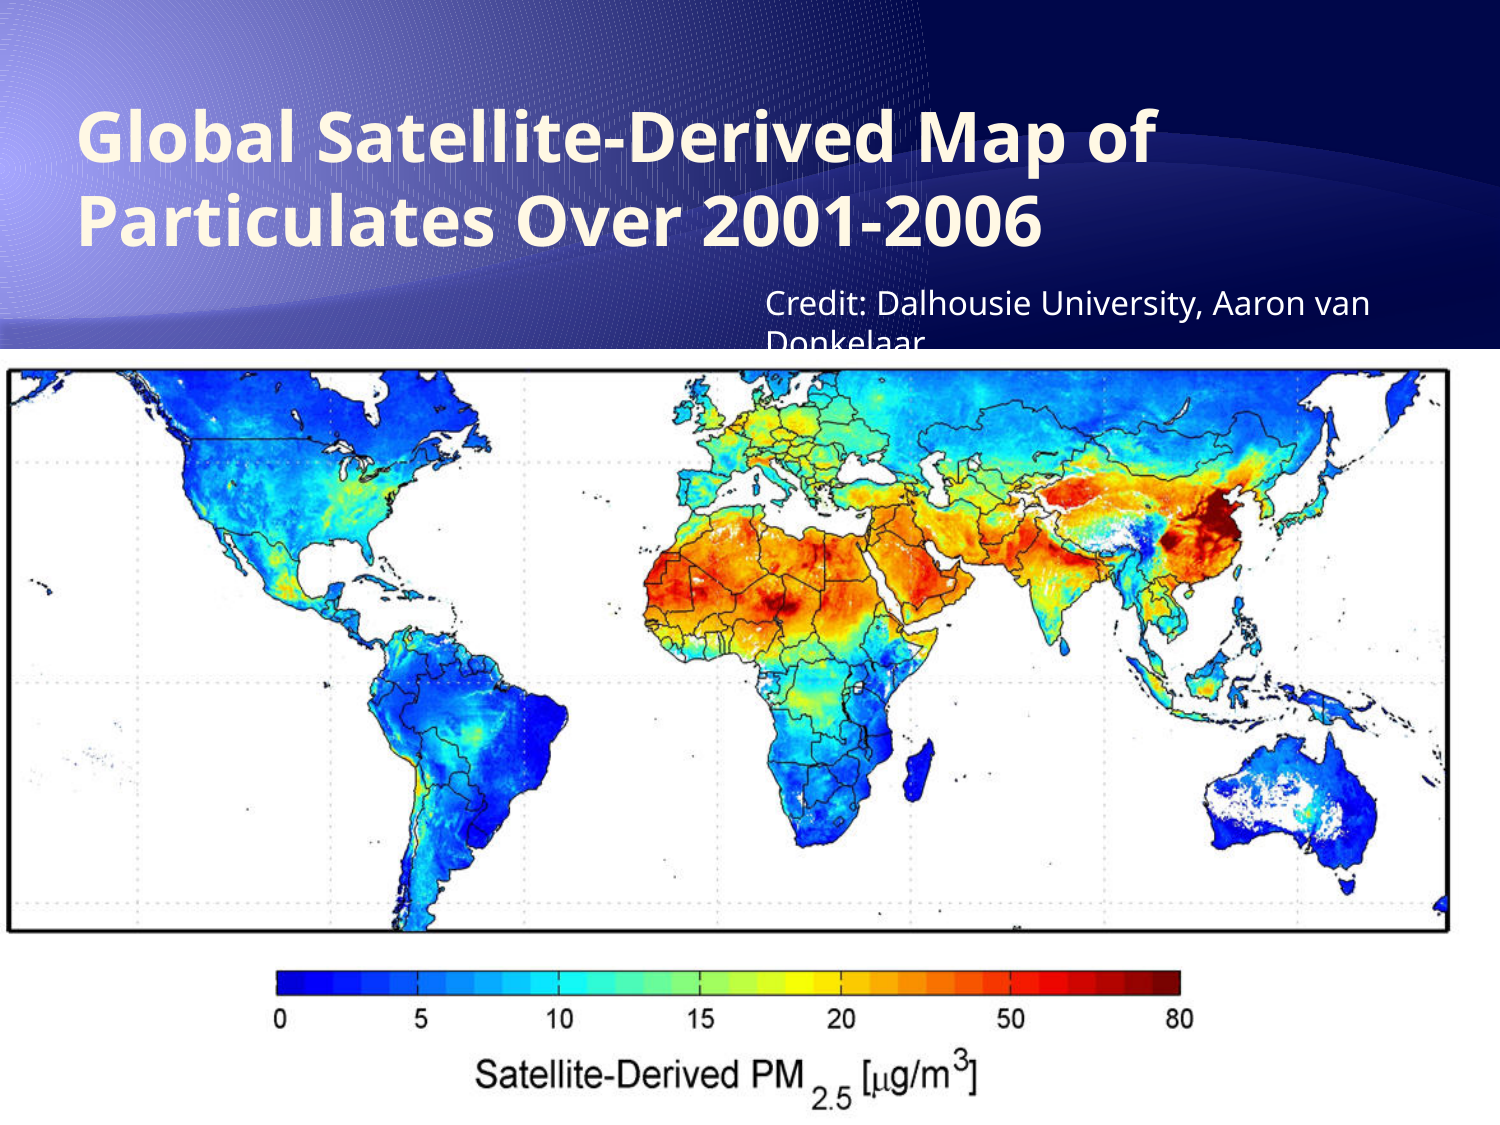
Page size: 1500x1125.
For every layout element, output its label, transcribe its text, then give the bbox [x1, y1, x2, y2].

title Global Satellite-Derived Map of Particulates Over 2001-2006 [75, 87, 1425, 263]
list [0, 349, 1500, 1125]
text_box Credit: Dalhousie University, Aaron van Donkelaar [749, 274, 1500, 349]
